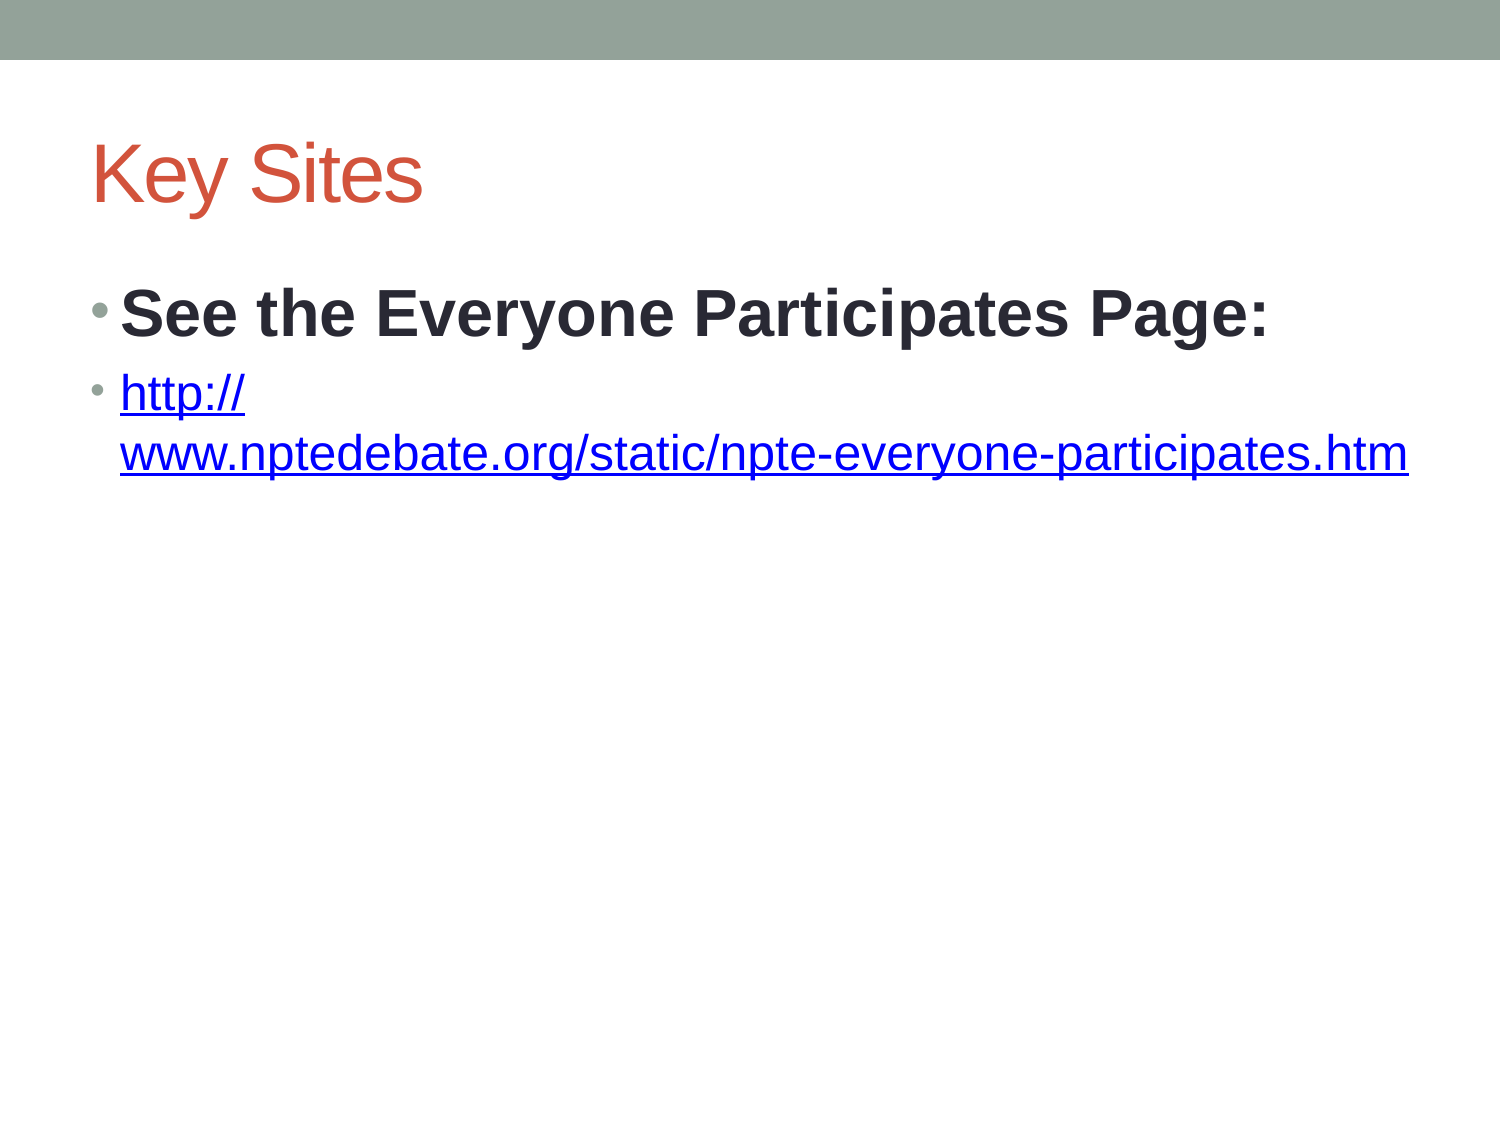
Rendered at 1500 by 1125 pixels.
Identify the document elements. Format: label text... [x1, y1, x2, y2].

list See the Everyone Participates Page: http://www.nptedebate.org/static/npte-everyone-participates.htm [75, 262, 1425, 1063]
title Key Sites [75, 87, 1425, 250]
